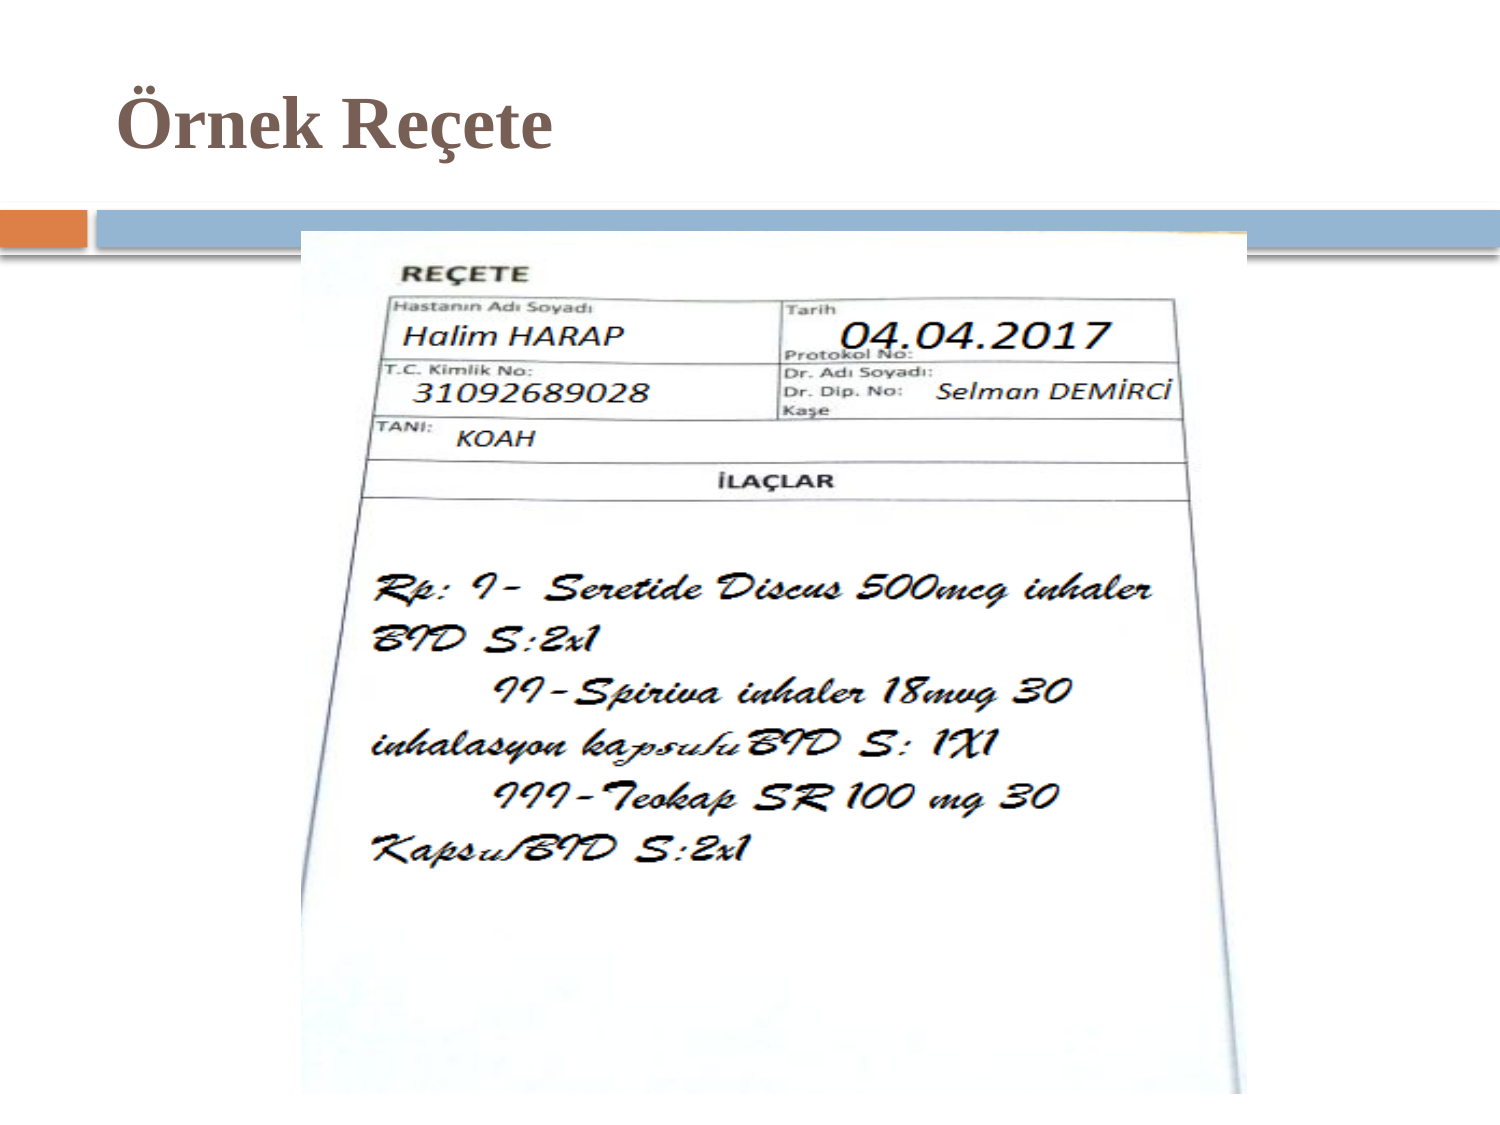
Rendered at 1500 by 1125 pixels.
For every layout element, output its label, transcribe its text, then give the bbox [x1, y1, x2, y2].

title Örnek Reçete [100, 37, 1438, 200]
picture [300, 231, 1247, 1095]
